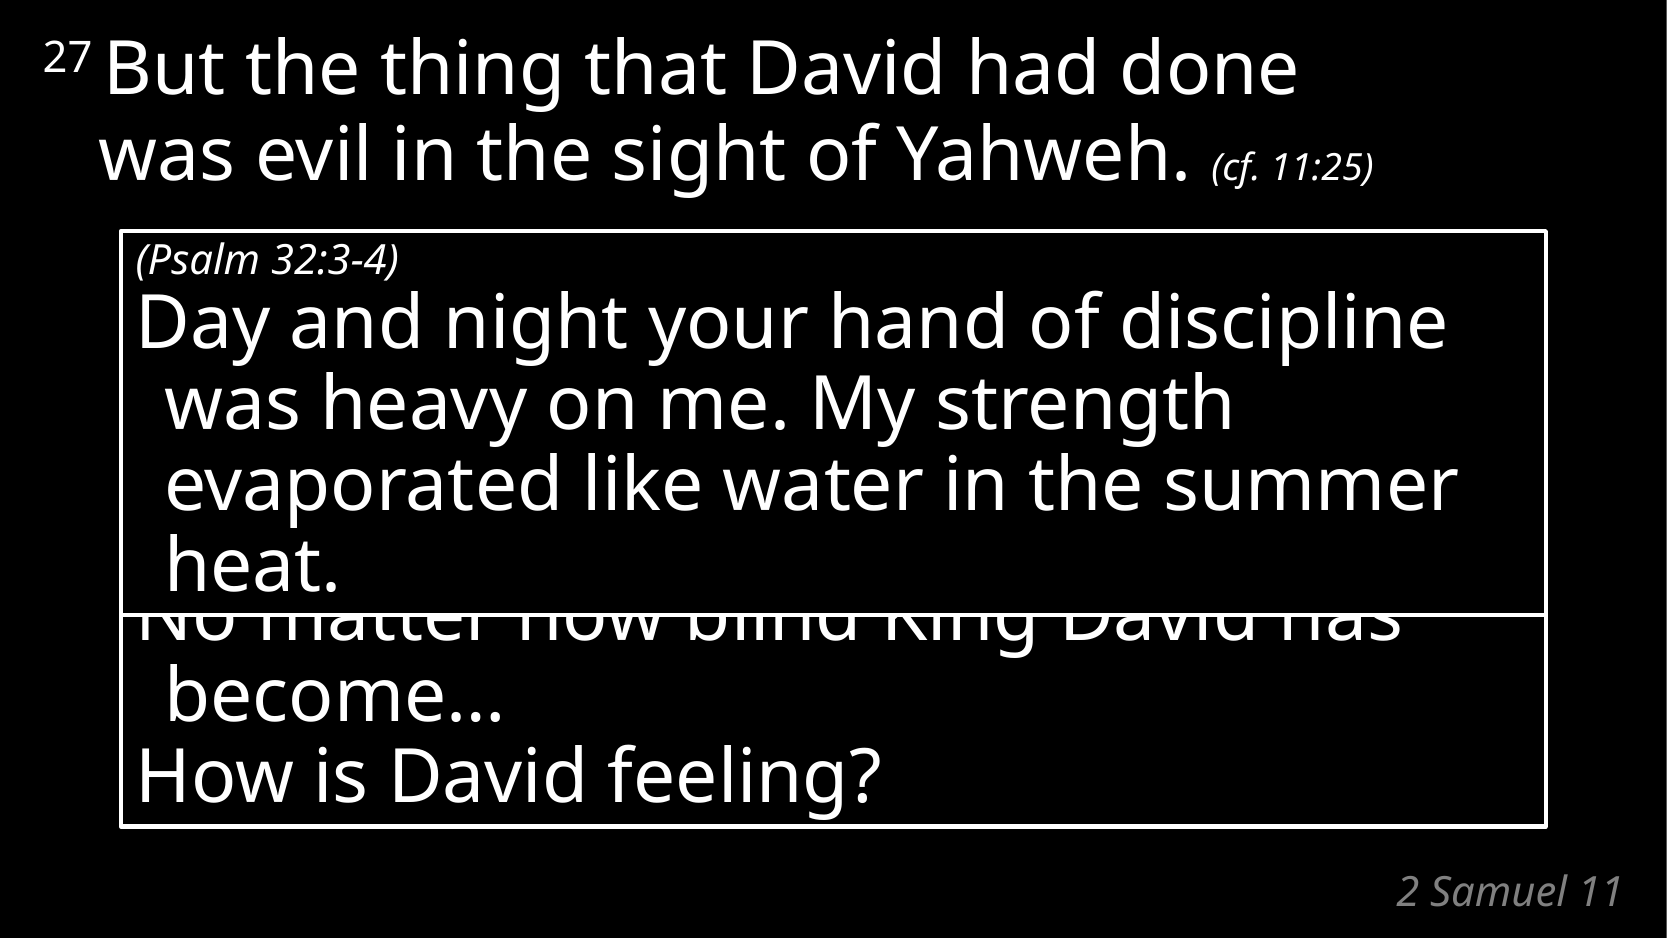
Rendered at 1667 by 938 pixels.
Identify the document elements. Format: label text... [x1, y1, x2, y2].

list 27 But the thing that David had done was evil in the sight of Yahweh. (cf. 11:25) [27, 18, 1640, 813]
text_box (Psalm 32:3-4) Day and night your hand of discipline was heavy on me. My strength evaporated like water in the summer heat. [120, 231, 1546, 615]
text_box No matter how blind King David has become… How is David feeling? [120, 615, 1546, 827]
title 2 Samuel 11 [1058, 834, 1640, 923]
